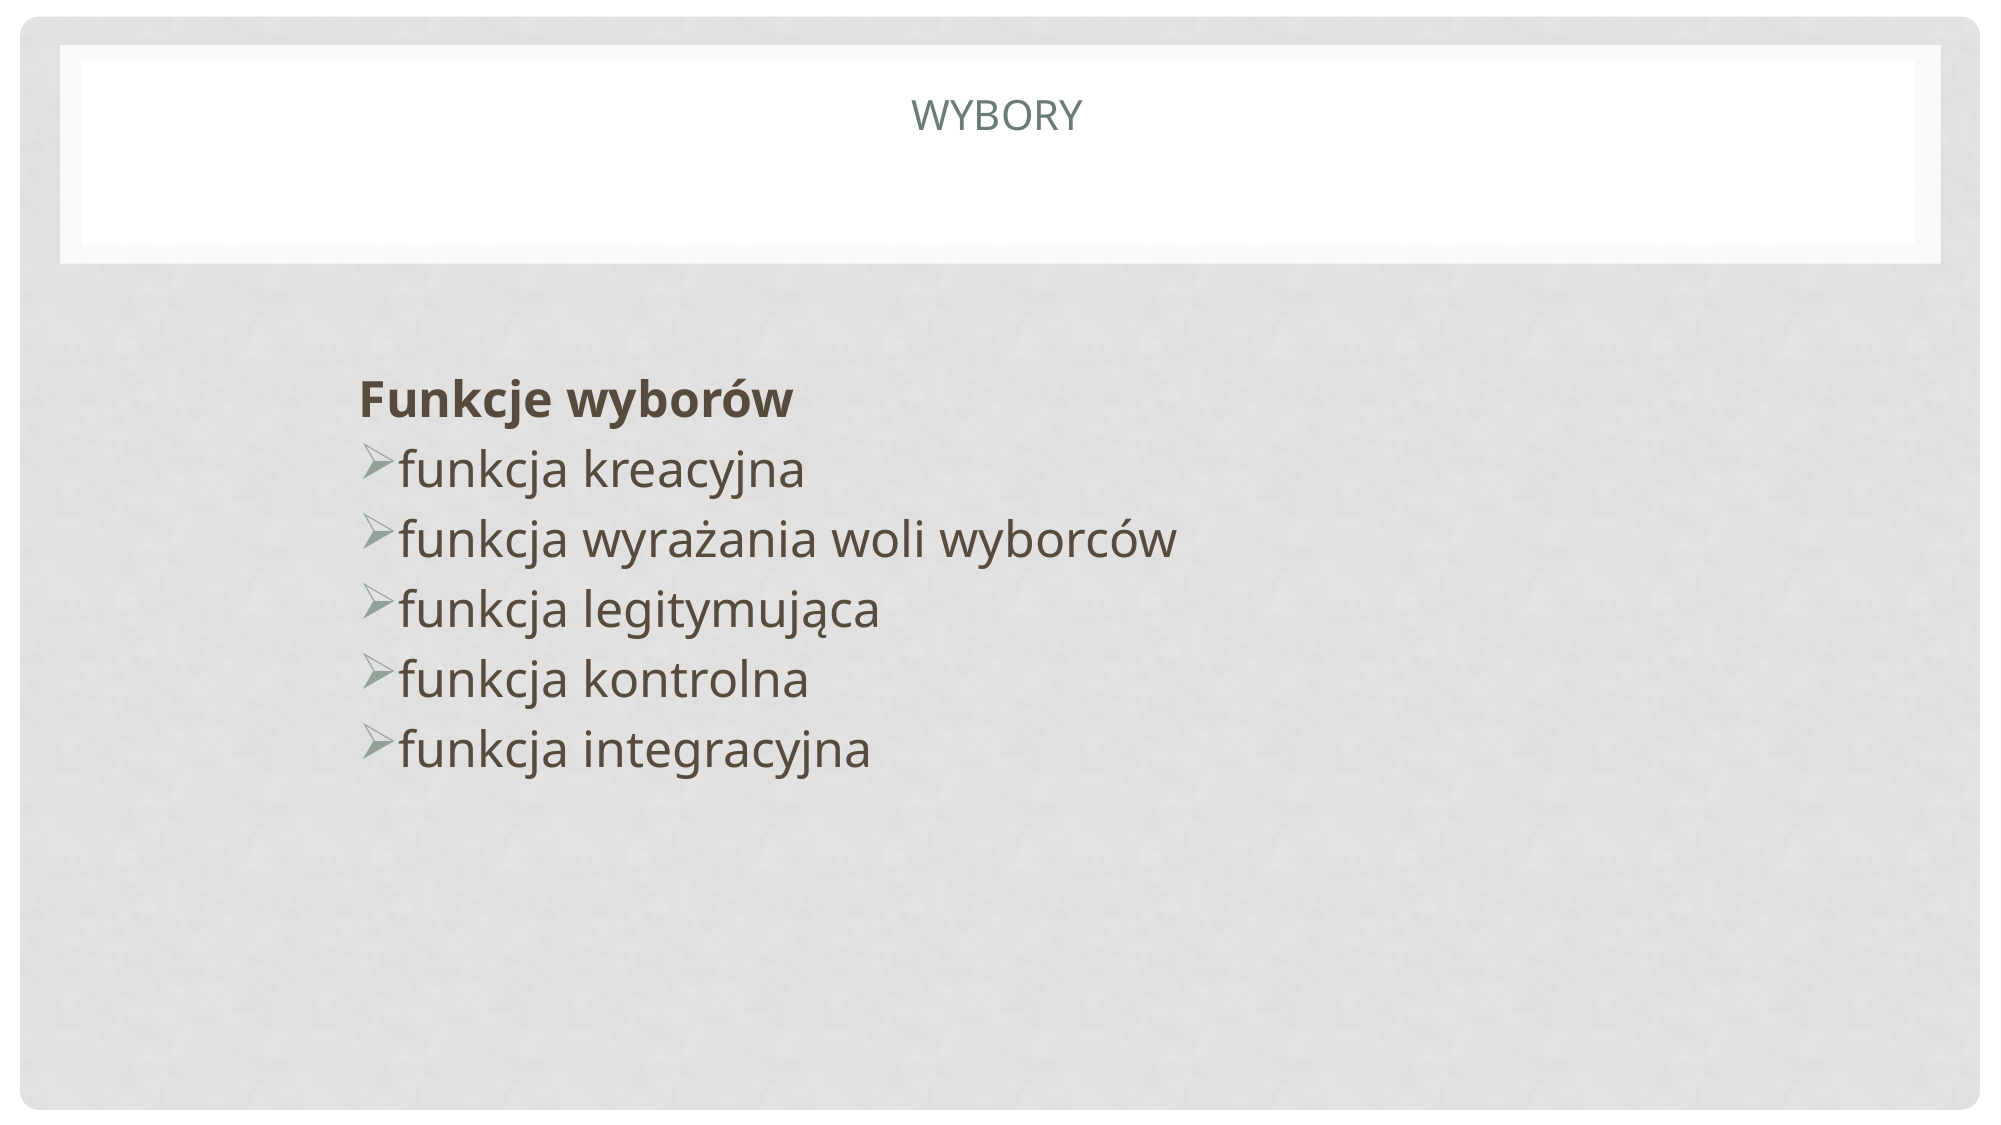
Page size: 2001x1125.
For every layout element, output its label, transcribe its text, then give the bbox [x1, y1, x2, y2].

list Funkcje wyborów funkcja kreacyjna funkcja wyrażania woli wyborców funkcja legitymująca funkcja kontrolna funkcja integracyjna [324, 219, 1675, 1005]
title Wybory [319, 66, 1675, 161]
